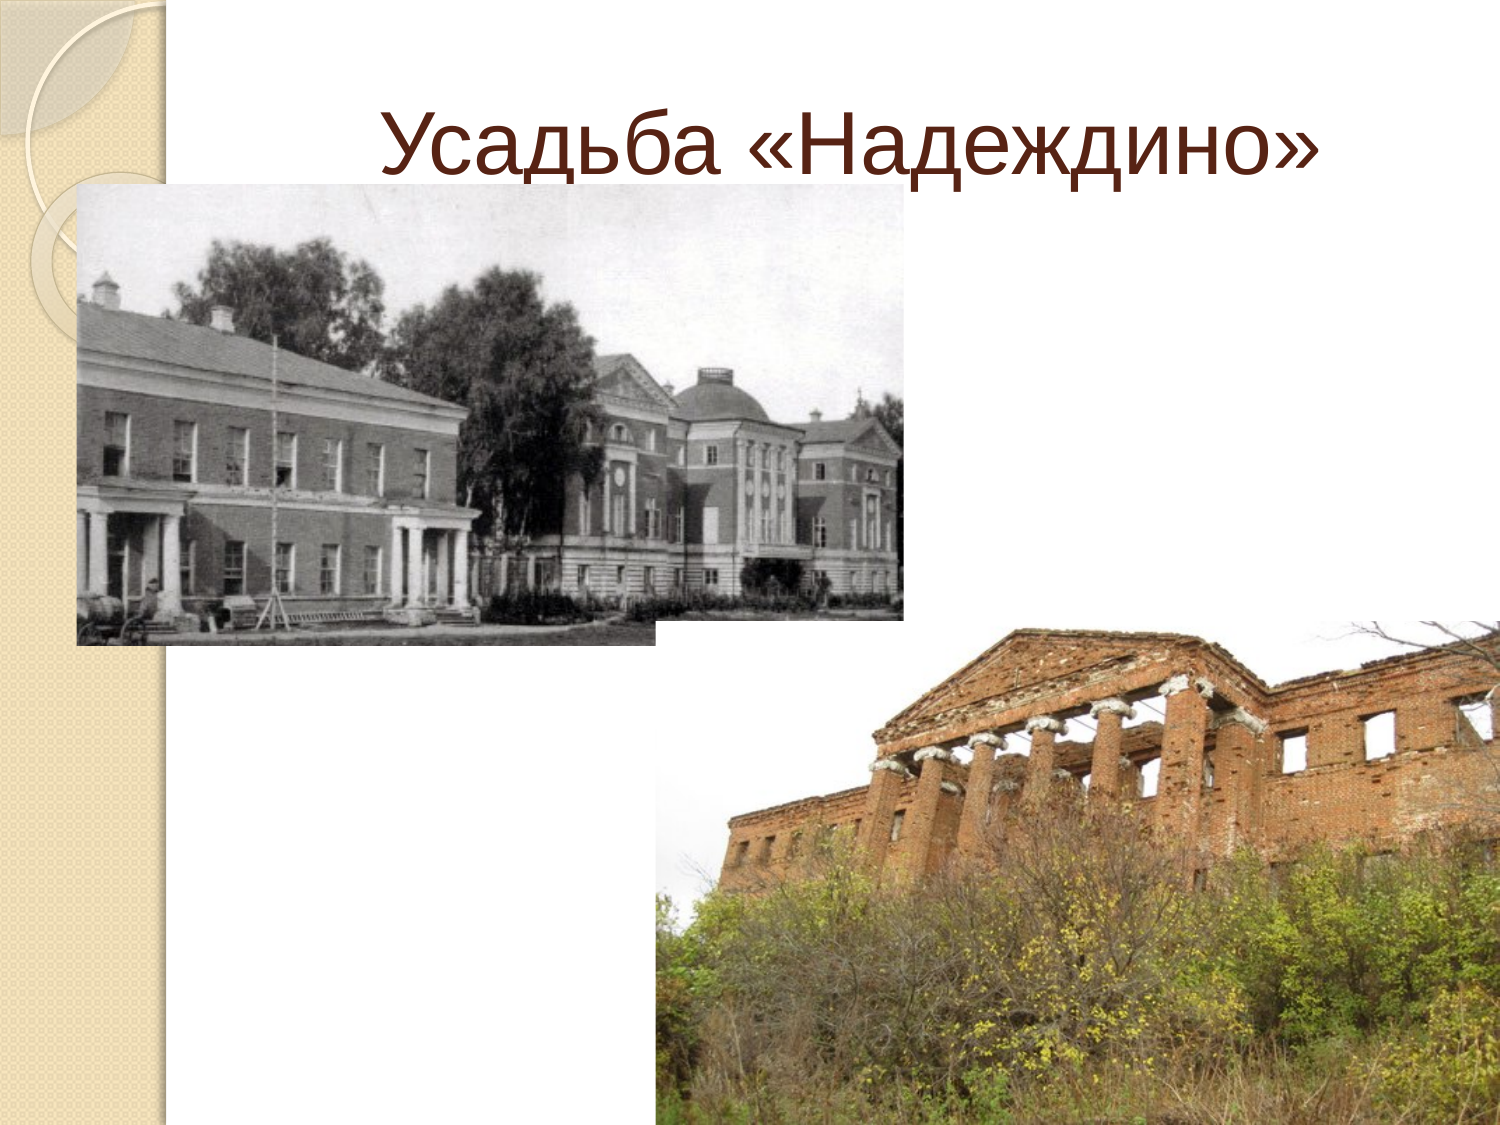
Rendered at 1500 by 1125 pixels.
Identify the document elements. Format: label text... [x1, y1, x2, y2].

title Усадьба «Надеждино» [235, 45, 1466, 233]
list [76, 184, 904, 646]
picture [655, 621, 1500, 1125]
